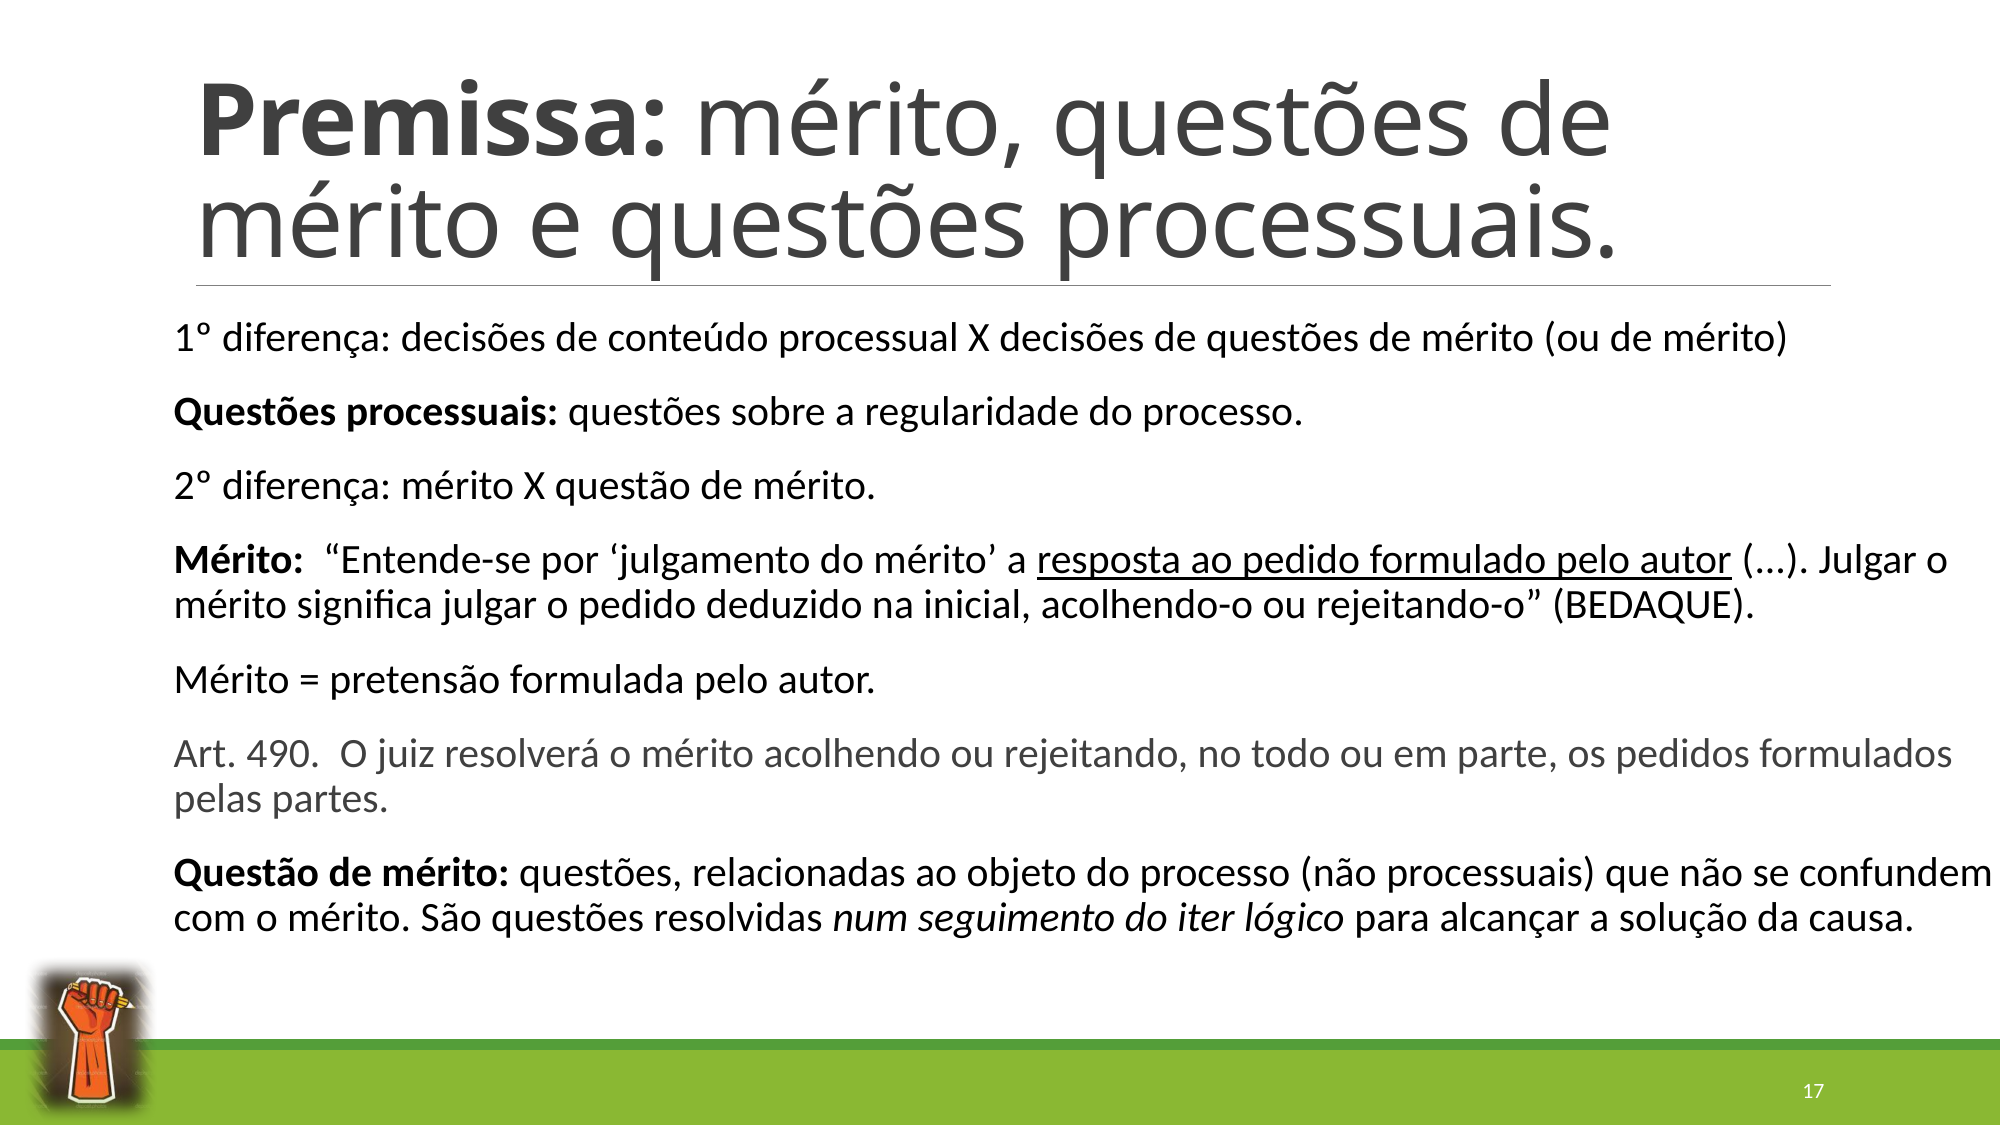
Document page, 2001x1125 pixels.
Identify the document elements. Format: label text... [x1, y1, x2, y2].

list 1º diferença: decisões de conteúdo processual X decisões de questões de mérito (ou de mérito) Questões processuais: questões sobre a regularidade do processo. 2º diferença: mérito X questão de mérito. Mérito: “Entende-se por ‘julgamento do mérito’ a resposta ao pedido formulado pelo autor (...). Julgar o mérito significa julgar o pedido deduzido na inicial, acolhendo-o ou rejeitando-o” (BEDAQUE). Mérito = pretensão formulada pelo autor. Art. 490. O juiz resolverá o mérito acolhendo ou rejeitando, no todo ou em parte, os pedidos formulados pelas partes. Questão de mérito: questões, relacionadas ao objeto do processo (não processuais) que não se confundem com o mérito. São questões resolvidas num seguimento do iter lógico para alcançar a solução da causa. [158, 307, 2000, 1041]
picture [22, 955, 160, 1125]
title Premissa: mérito, questões de mérito e questões processuais. [180, 47, 1830, 285]
slide_number 17 [1624, 1059, 1840, 1120]
